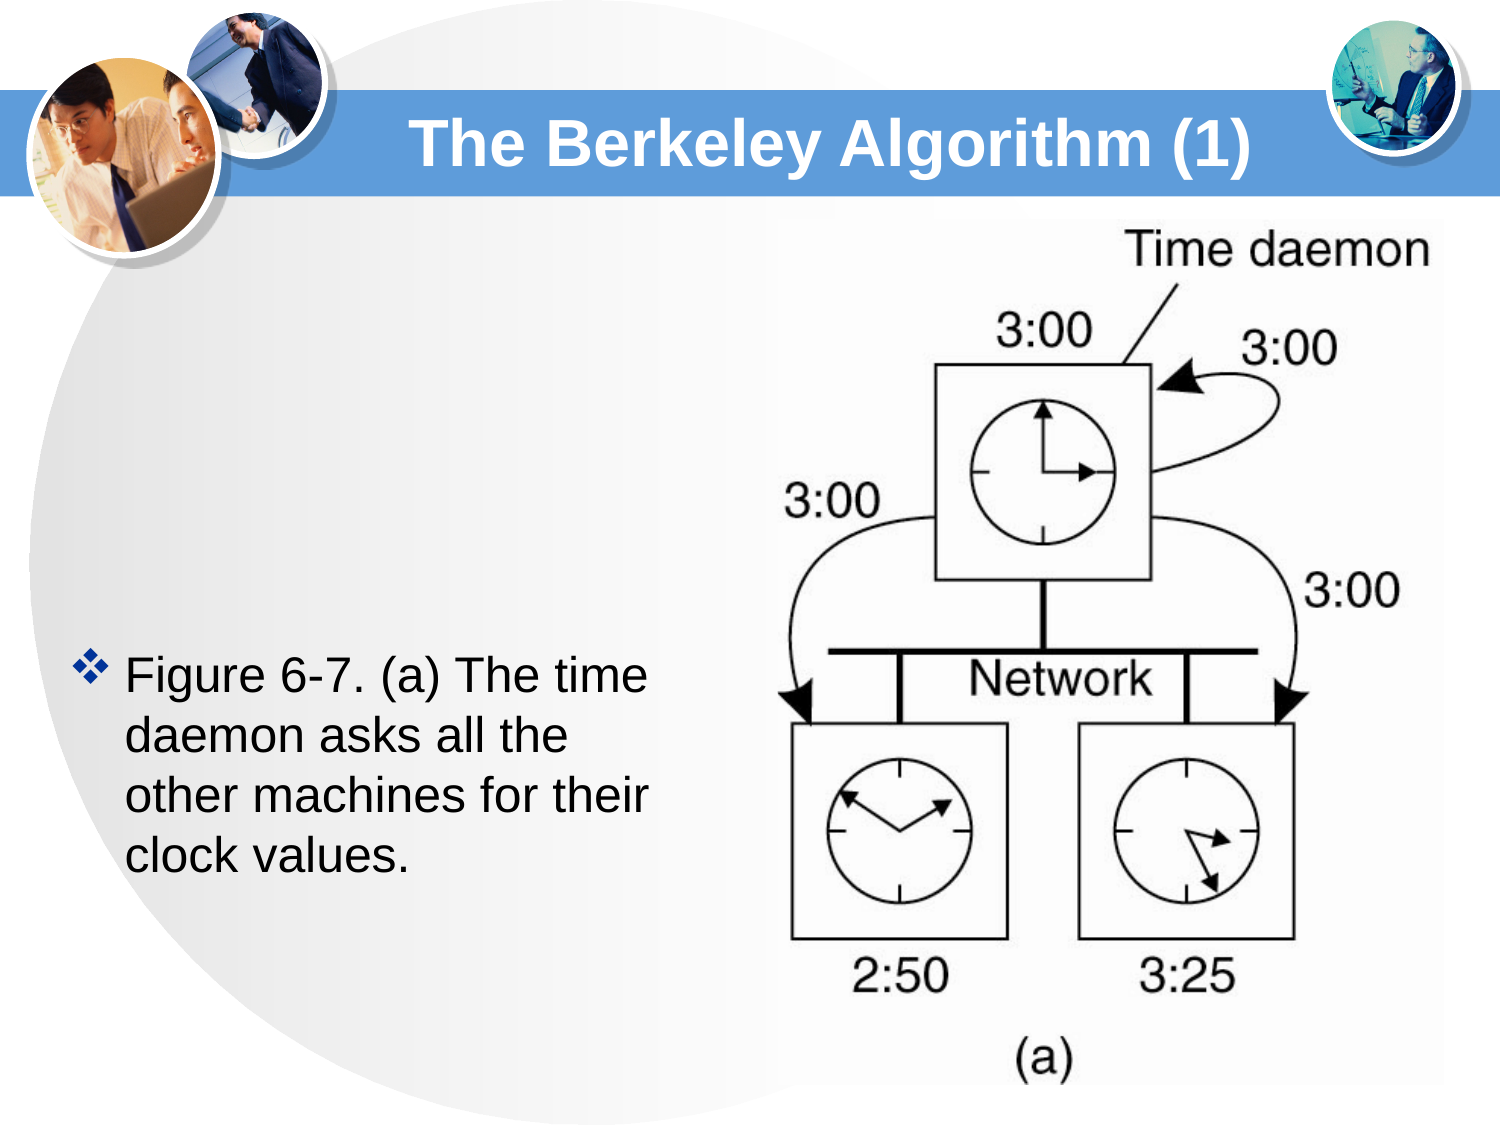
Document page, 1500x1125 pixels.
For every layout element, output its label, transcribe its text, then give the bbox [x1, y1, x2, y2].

list Figure 6-7. (a) The time daemon asks all the other machines for their clock values. [53, 634, 689, 1075]
picture [187, 13, 321, 152]
picture [777, 219, 1445, 1085]
title The Berkeley Algorithm (1) [337, 99, 1325, 180]
picture [33, 58, 215, 252]
picture [1333, 21, 1455, 150]
